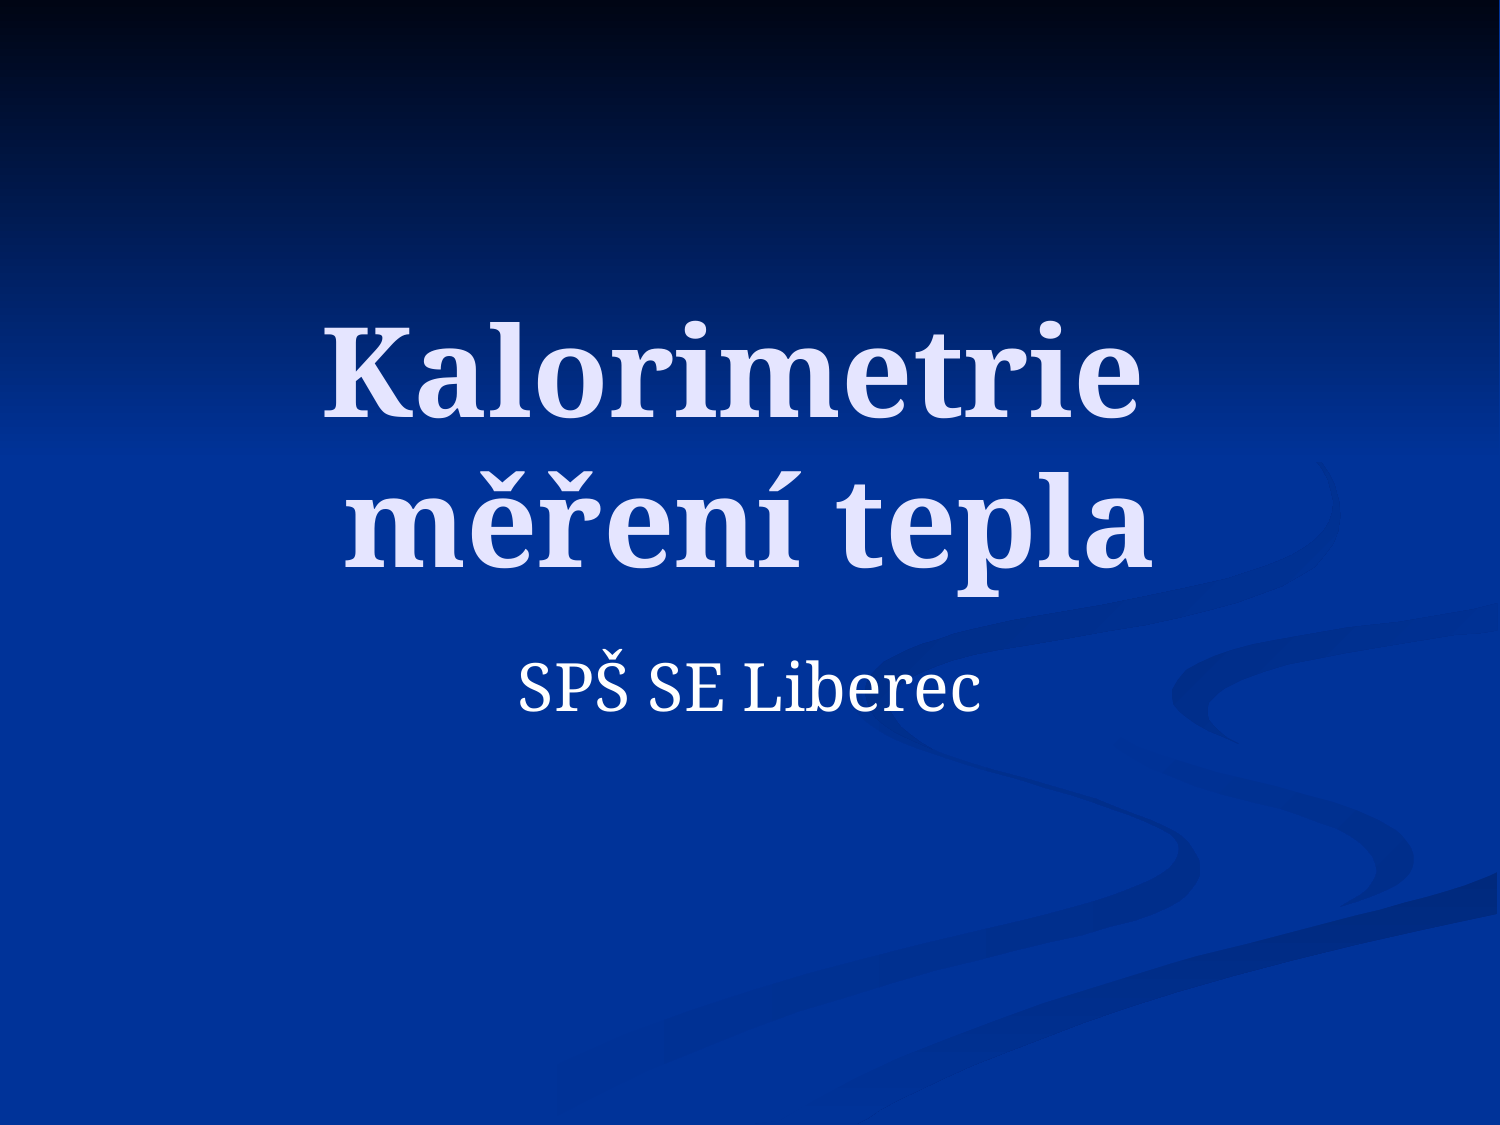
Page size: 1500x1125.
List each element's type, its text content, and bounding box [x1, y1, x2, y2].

title Kalorimetrie měření tepla [112, 284, 1388, 601]
subtitle SPŠ SE Liberec [224, 637, 1276, 926]
